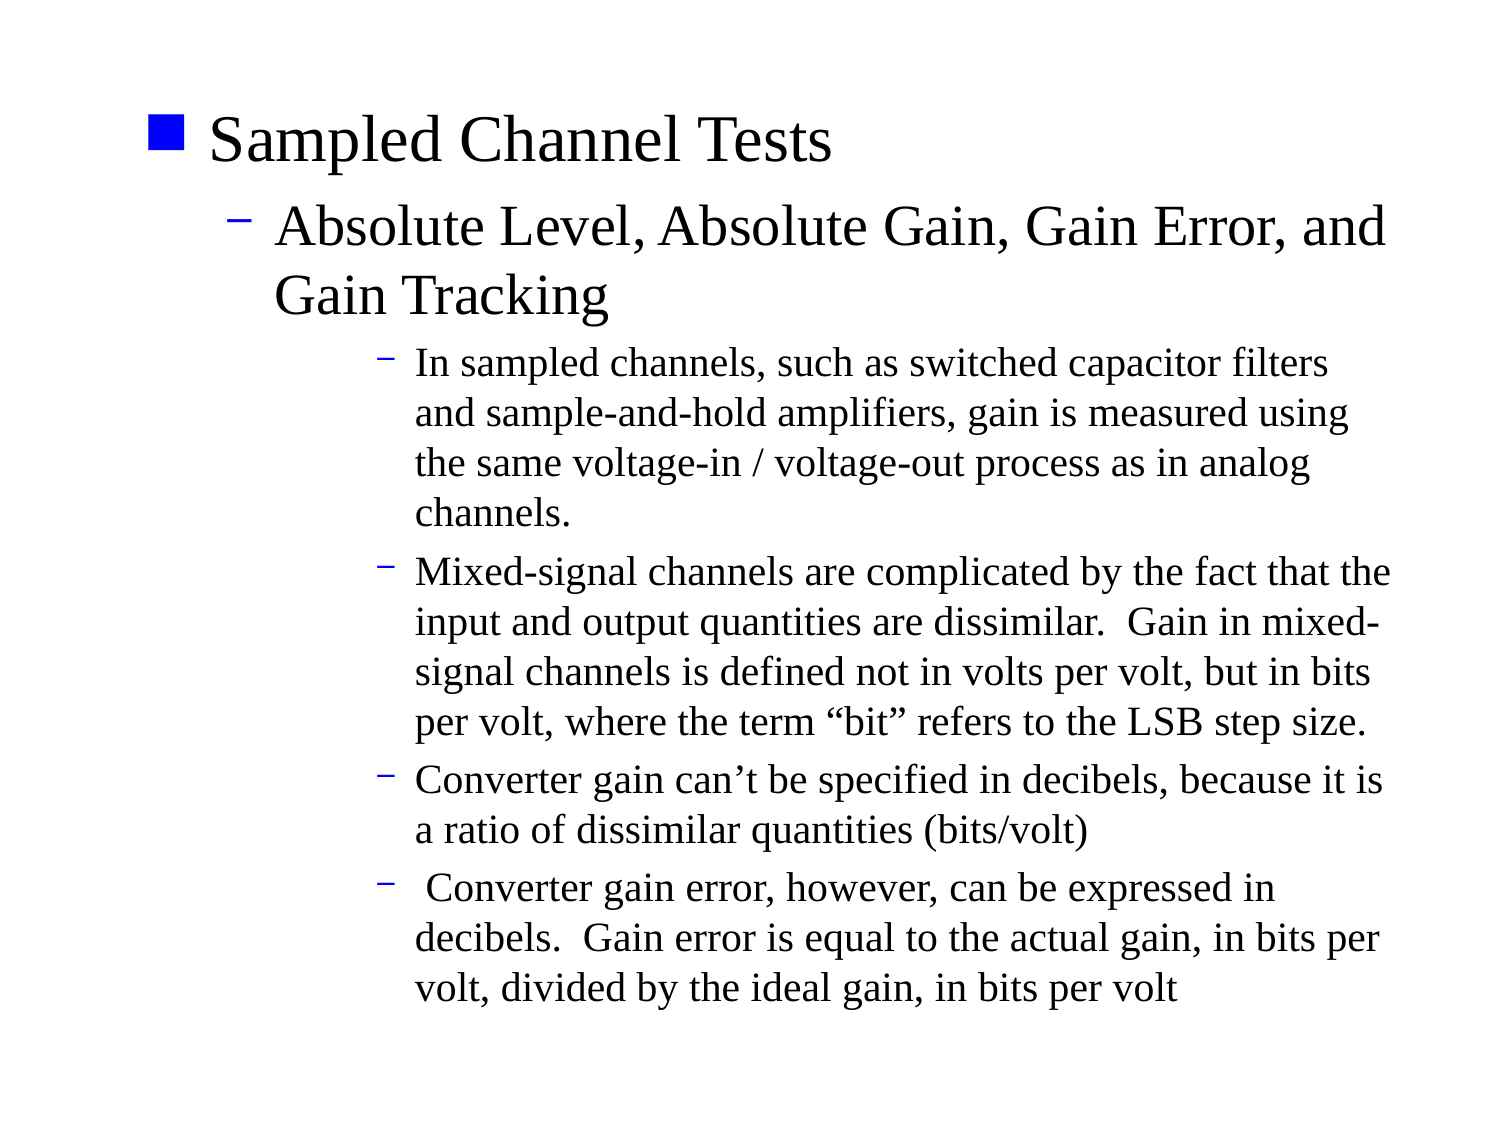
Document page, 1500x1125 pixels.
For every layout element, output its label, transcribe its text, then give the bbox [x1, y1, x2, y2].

list Sampled Channel Tests Absolute Level, Absolute Gain, Gain Error, and Gain Tracking In sampled channels, such as switched capacitor filters and sample-and-hold amplifiers, gain is measured using the same voltage-in / voltage-out process as in analog channels. Mixed-signal channels are complicated by the fact that the input and output quantities are dissimilar. Gain in mixed-signal channels is defined not in volts per volt, but in bits per volt, where the term “bit” refers to the LSB step size. Converter gain can’t be specified in decibels, because it is a ratio of dissimilar quantities (bits/volt) Converter gain error, however, can be expressed in decibels. Gain error is equal to the actual gain, in bits per volt, divided by the ideal gain, in bits per volt [137, 87, 1413, 763]
